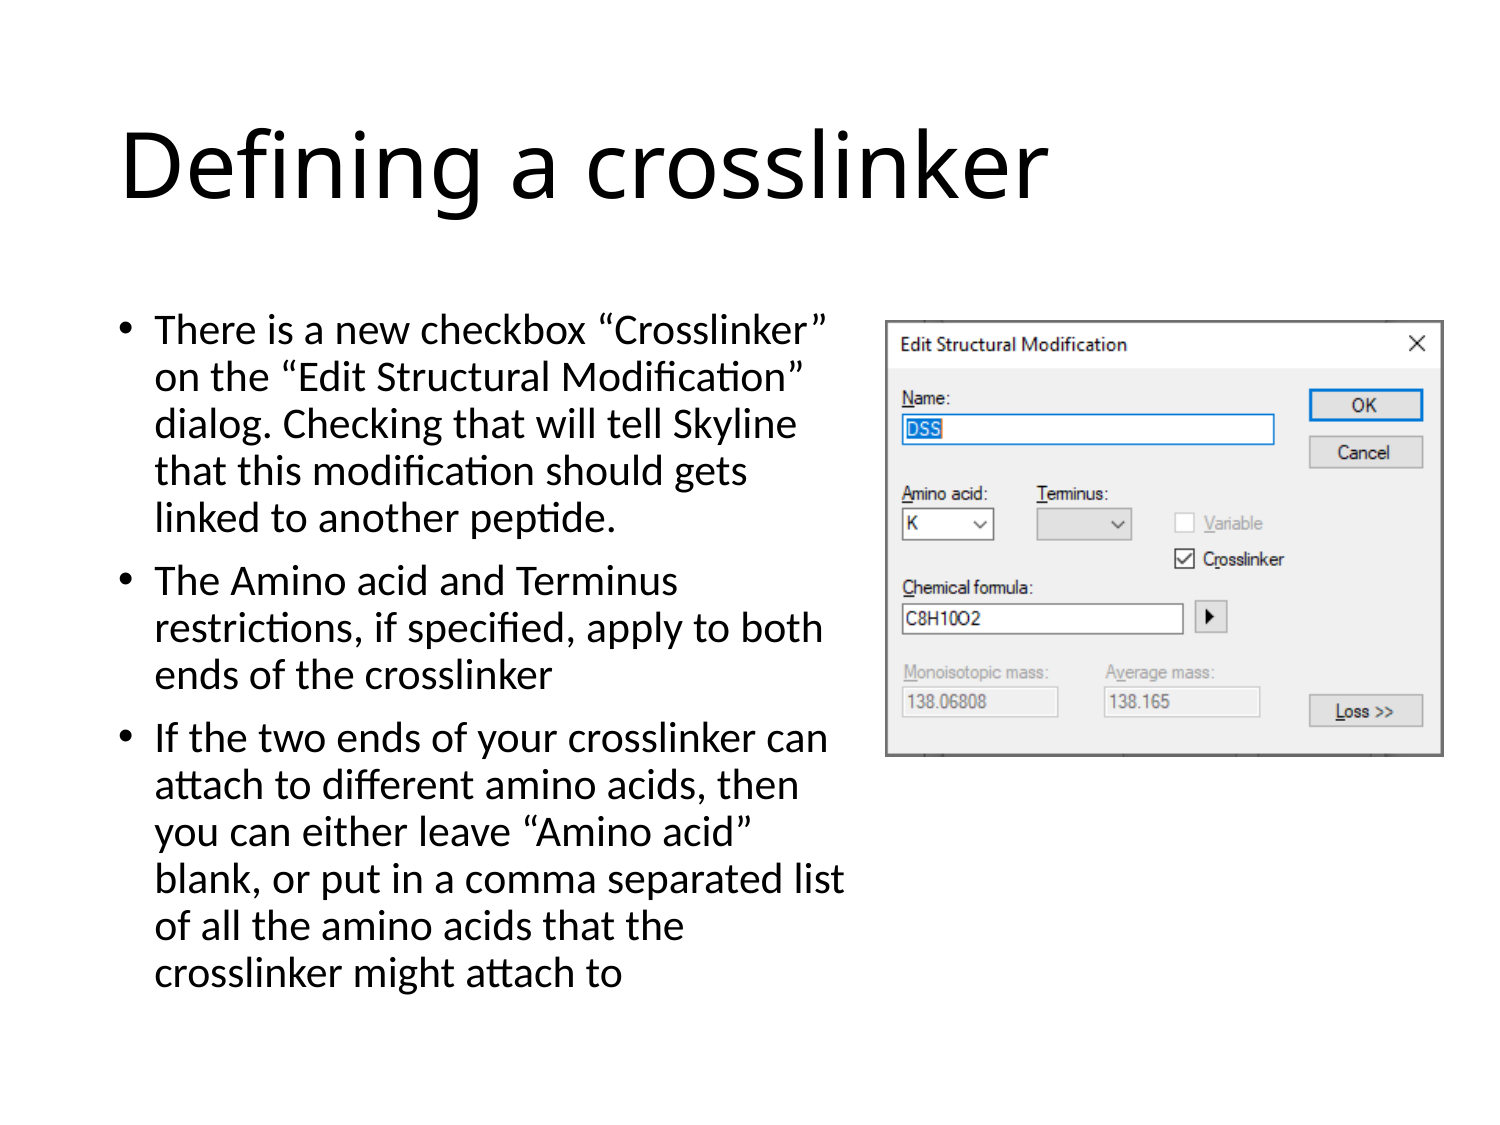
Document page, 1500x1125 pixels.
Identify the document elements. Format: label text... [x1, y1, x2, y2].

picture [885, 320, 1444, 757]
title Defining a crosslinker [103, 59, 1397, 278]
list There is a new checkbox “Crosslinker” on the “Edit Structural Modification” dialog. Checking that will tell Skyline that this modification should gets linked to another peptide. The Amino acid and Terminus restrictions, if specified, apply to both ends of the crosslinker If the two ends of your crosslinker can attach to different amino acids, then you can either leave “Amino acid” blank, or put in a comma separated list of all the amino acids that the crosslinker might attach to [103, 299, 879, 1014]
